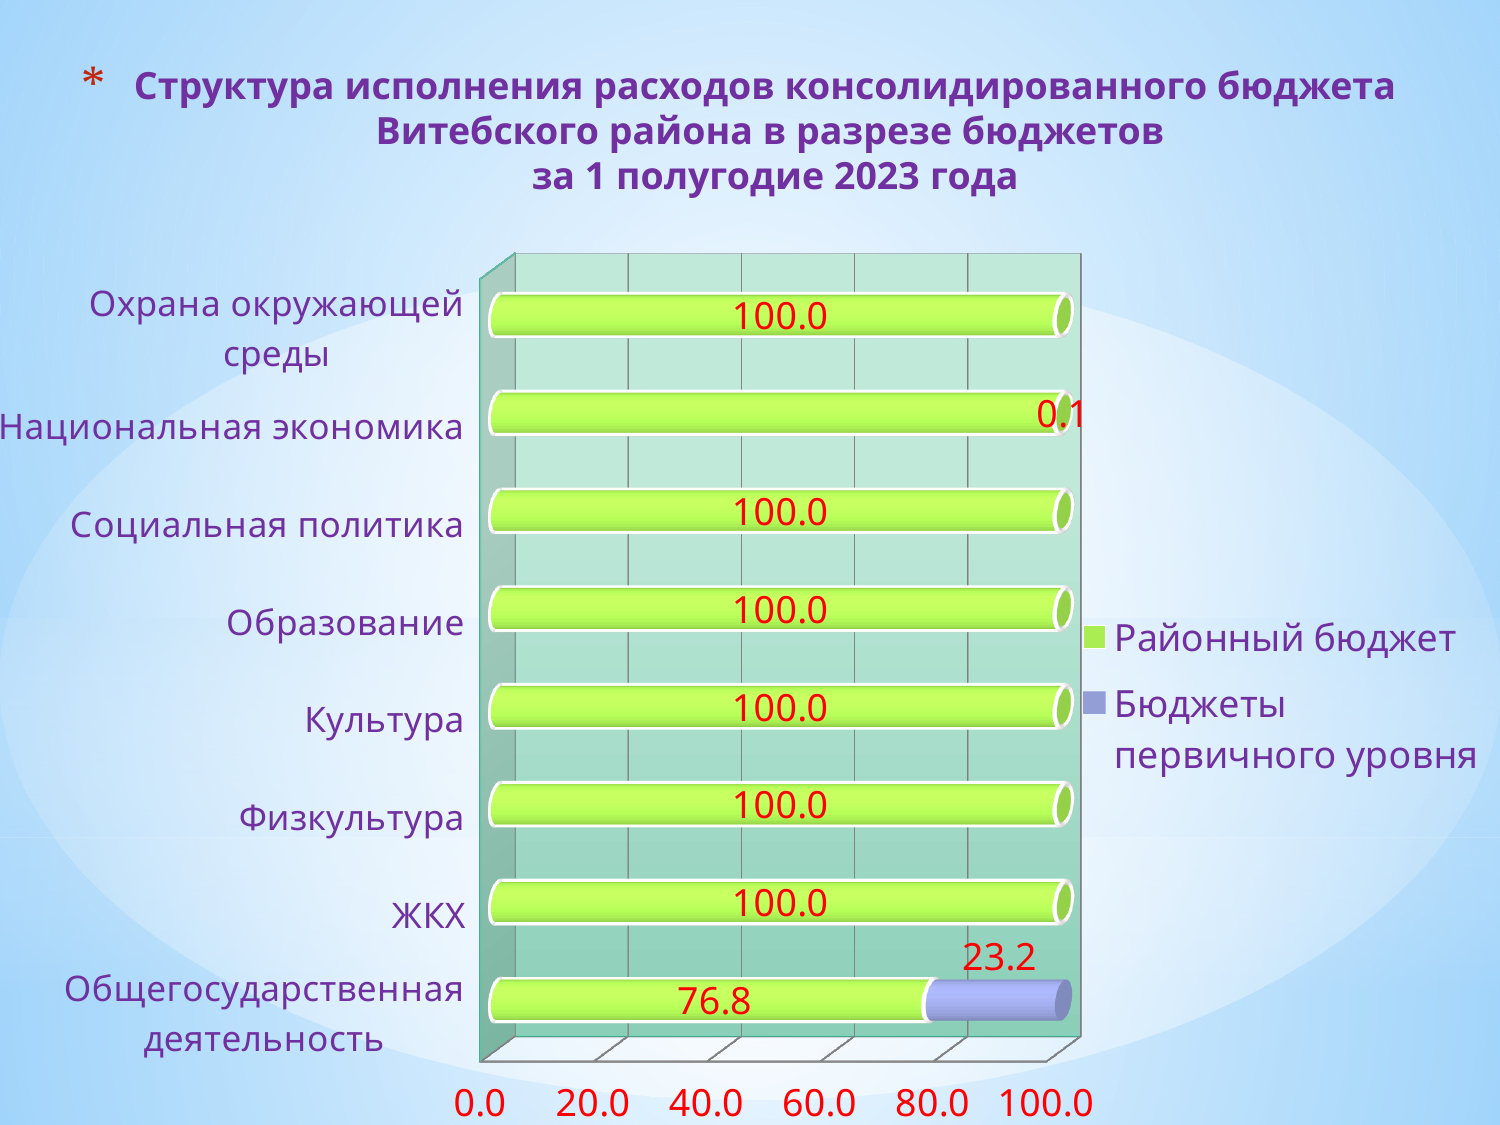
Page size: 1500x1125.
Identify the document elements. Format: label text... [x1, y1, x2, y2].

chart [0, 243, 1495, 1125]
title Структура исполнения расходов консолидированного бюджета Витебского района в разрезе бюджетов за 1 полугодие 2023 года [53, 54, 1436, 209]
